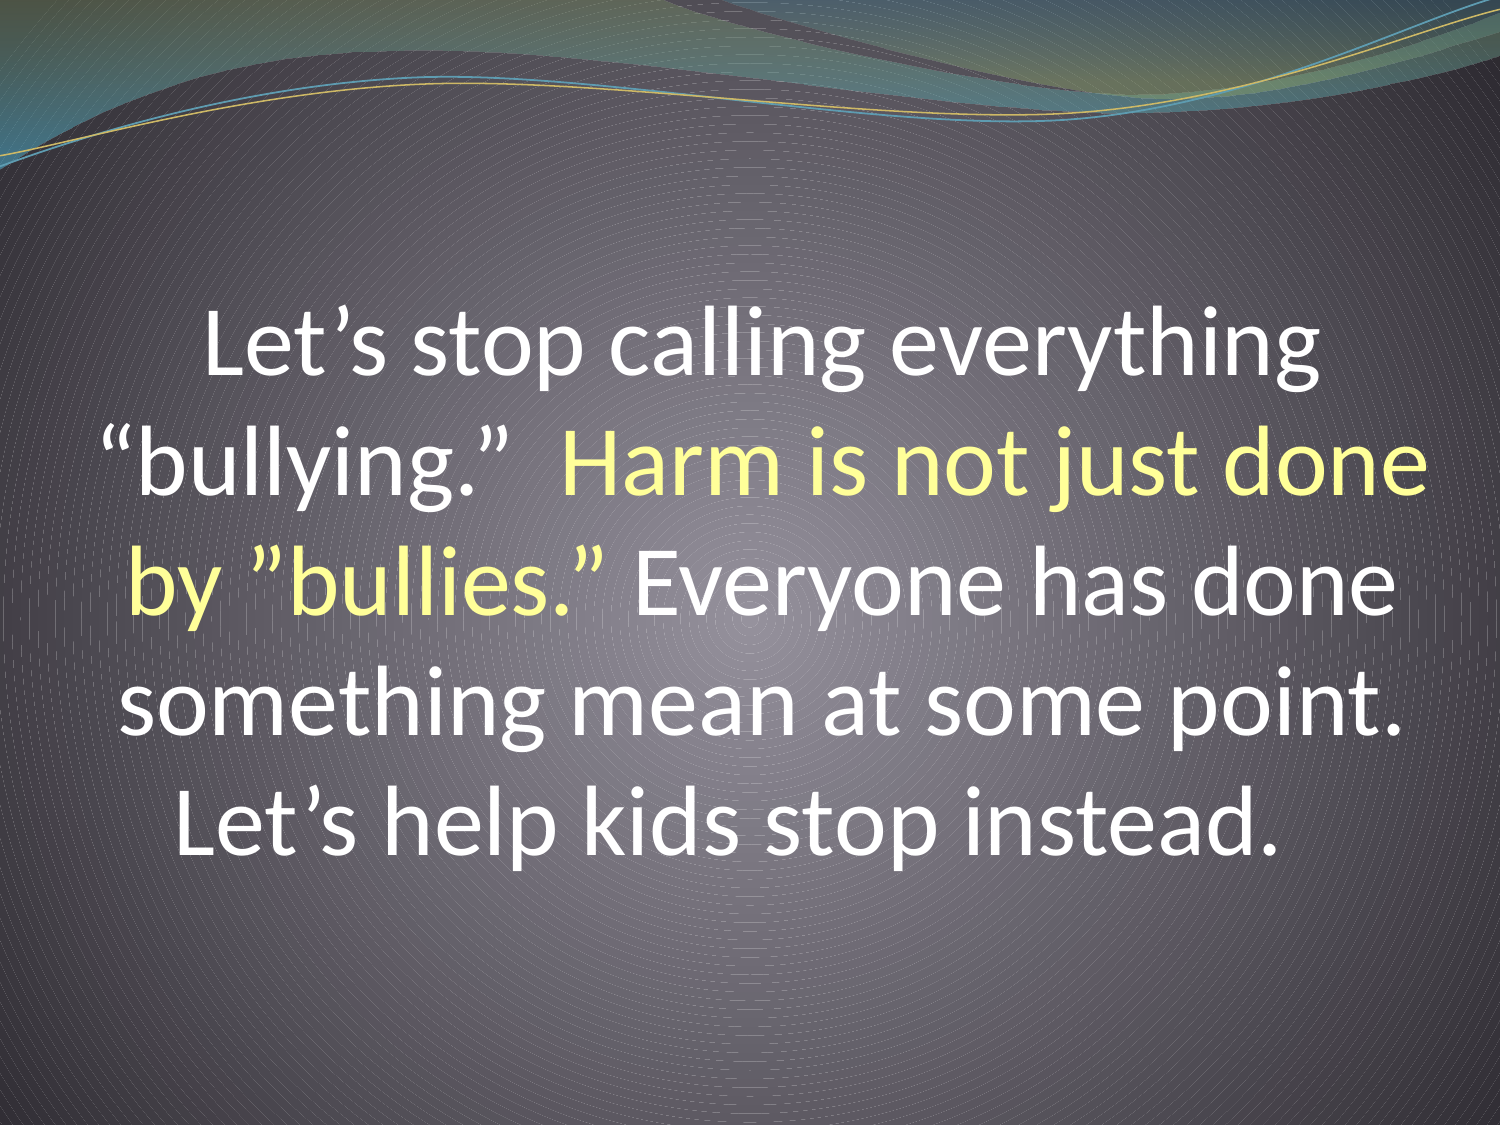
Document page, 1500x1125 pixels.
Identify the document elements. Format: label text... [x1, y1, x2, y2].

title Let’s stop calling everything “bullying.” Harm is not just done by ”bullies.” Everyone has done something mean at some point. Let’s help kids stop instead. [75, 187, 1450, 875]
